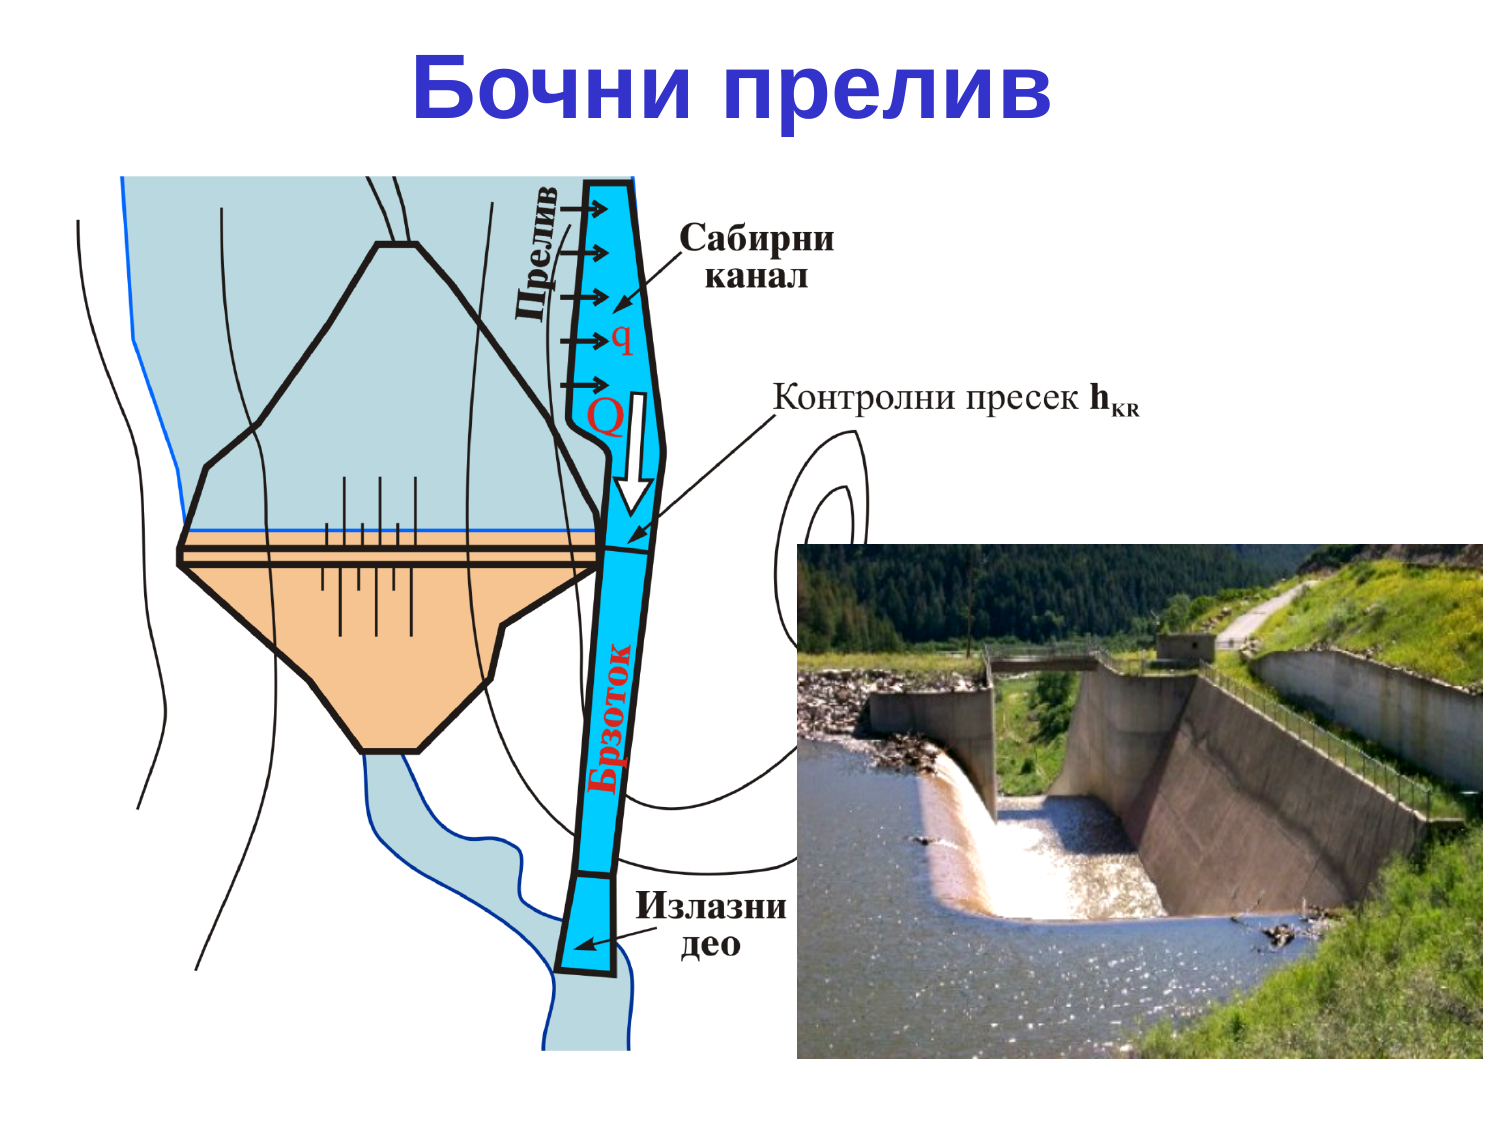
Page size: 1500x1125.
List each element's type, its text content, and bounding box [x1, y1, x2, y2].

picture [64, 160, 1483, 1063]
title Бочни прелив [348, 30, 1117, 134]
